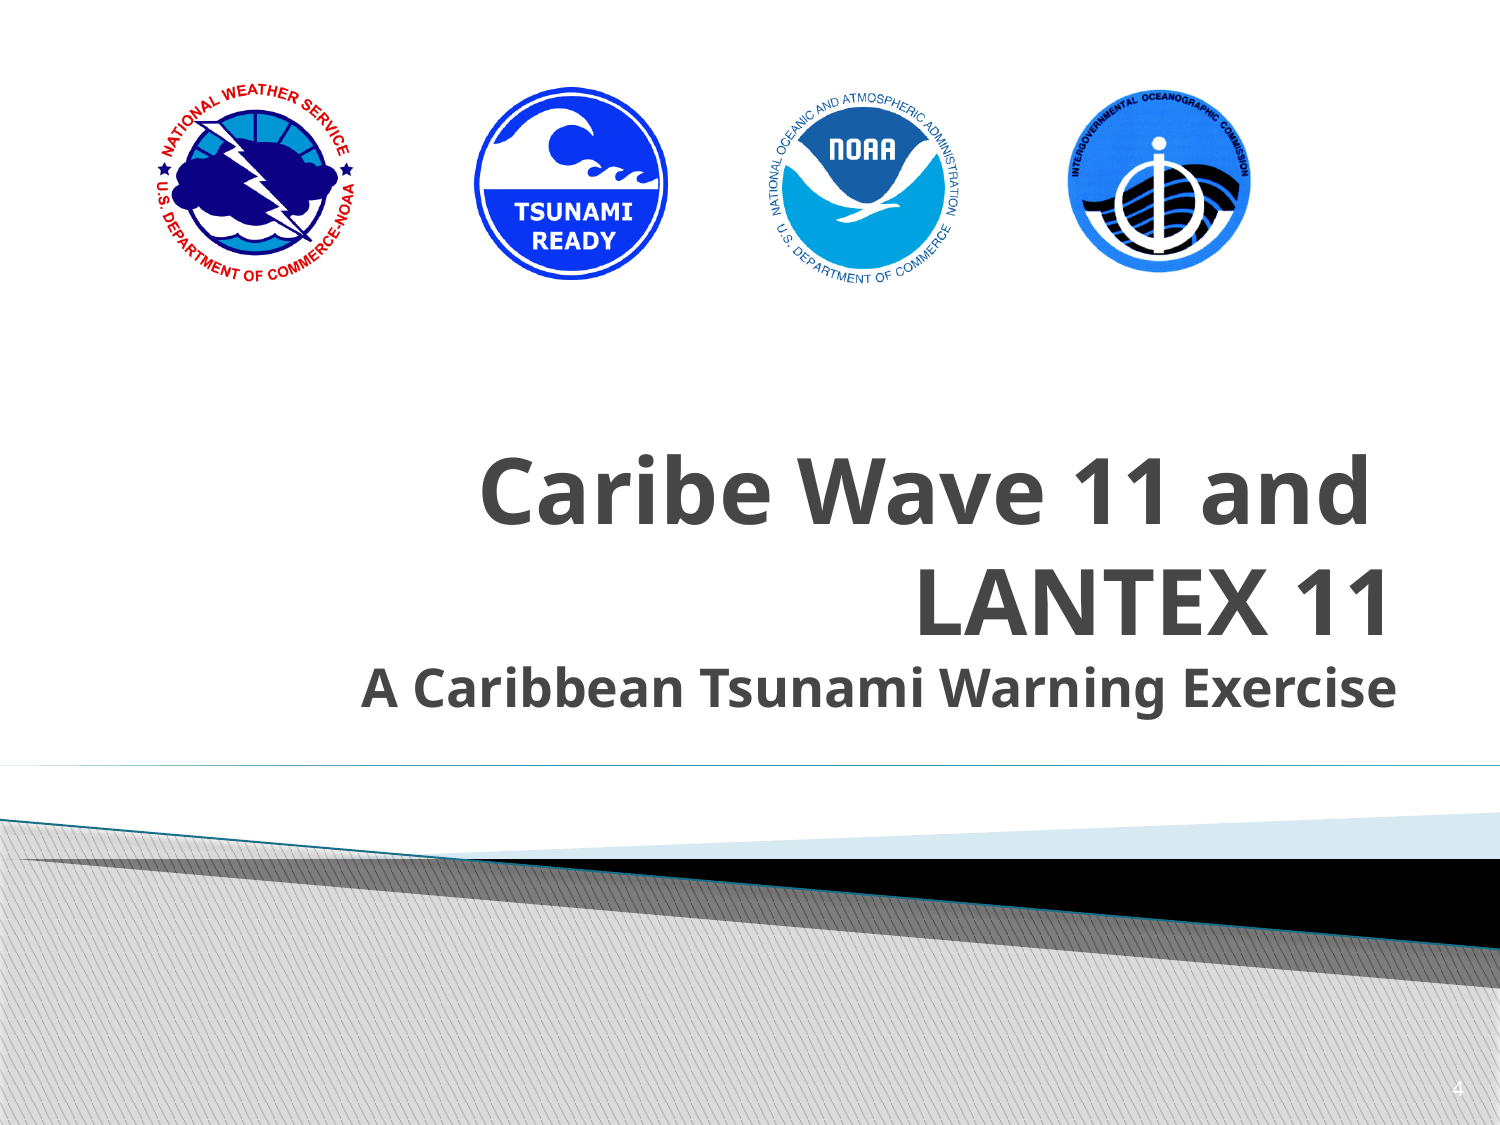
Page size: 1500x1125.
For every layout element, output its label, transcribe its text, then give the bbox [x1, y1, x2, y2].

picture [1062, 87, 1253, 276]
picture [5, 859, 62, 864]
picture [149, 74, 360, 288]
picture [1375, 940, 1500, 989]
picture [474, 87, 668, 280]
subtitle [62, 587, 1375, 1038]
slide_number 4 [1418, 1051, 1479, 1112]
title Caribe Wave 11 and LANTEX 11 A Caribbean Tsunami Warning Exercise [137, 425, 1413, 726]
picture [762, 87, 965, 290]
